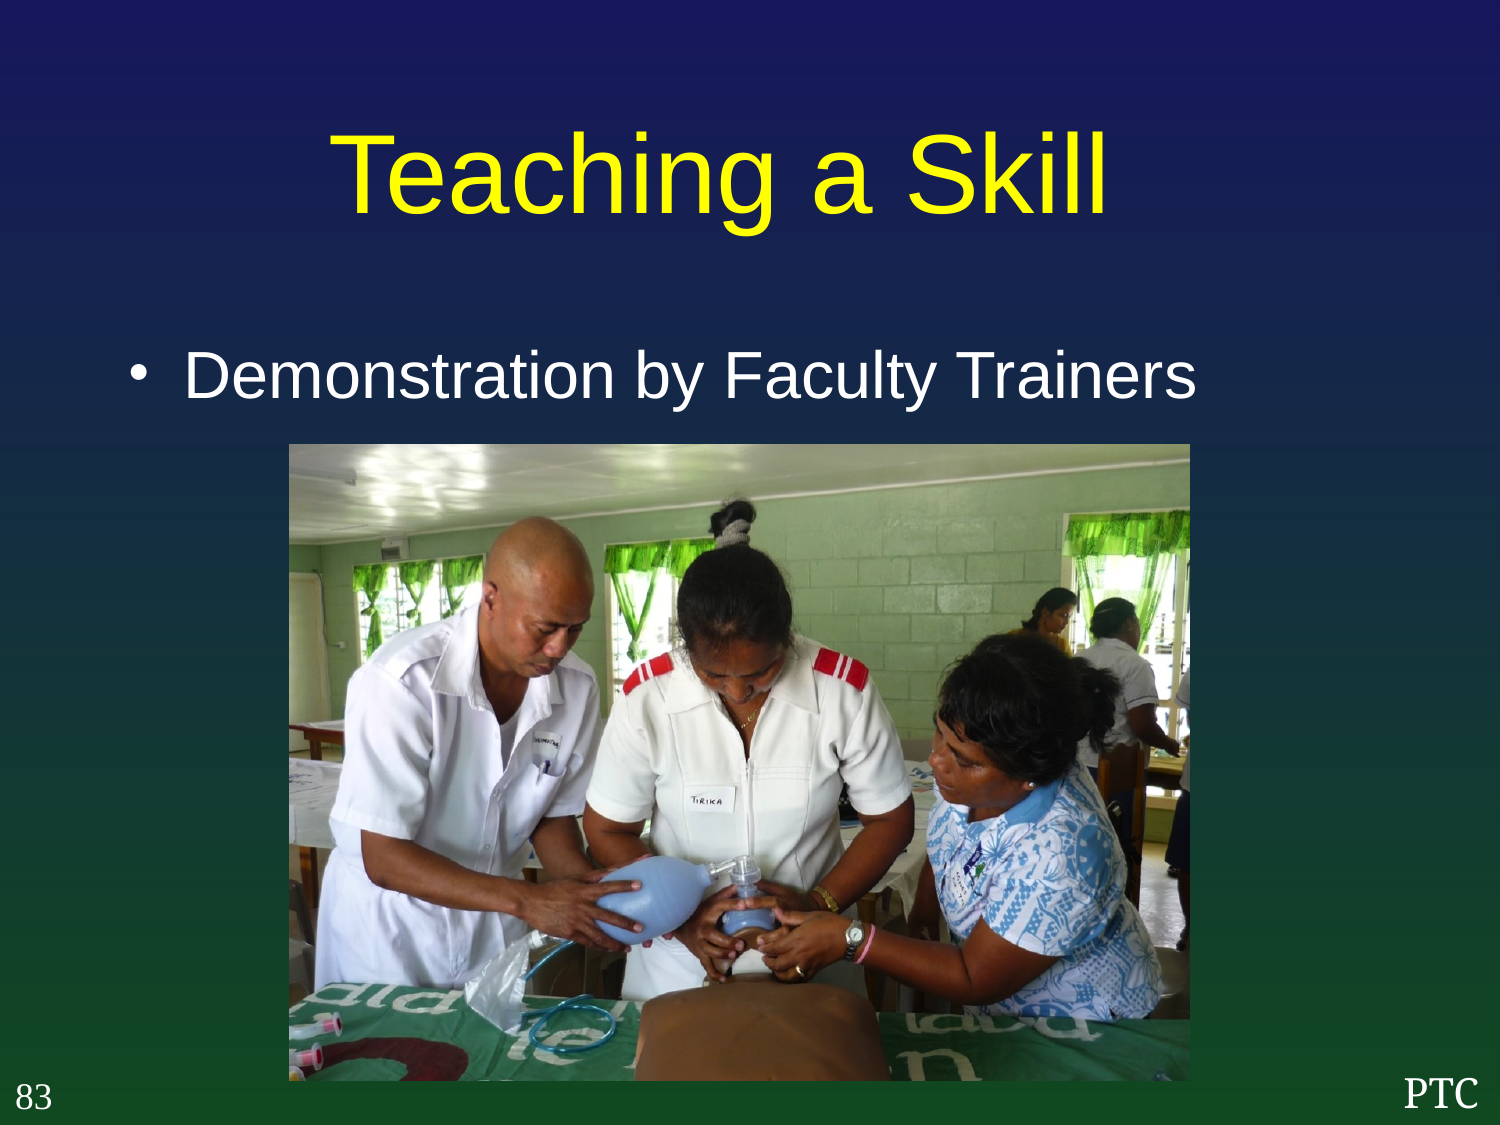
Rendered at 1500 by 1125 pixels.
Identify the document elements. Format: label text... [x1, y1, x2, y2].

picture [289, 444, 1190, 1081]
list Demonstration by Faculty Trainers [111, 324, 1388, 1001]
title Teaching a Skill [52, 74, 1387, 263]
text_box 83 [0, 1064, 68, 1125]
